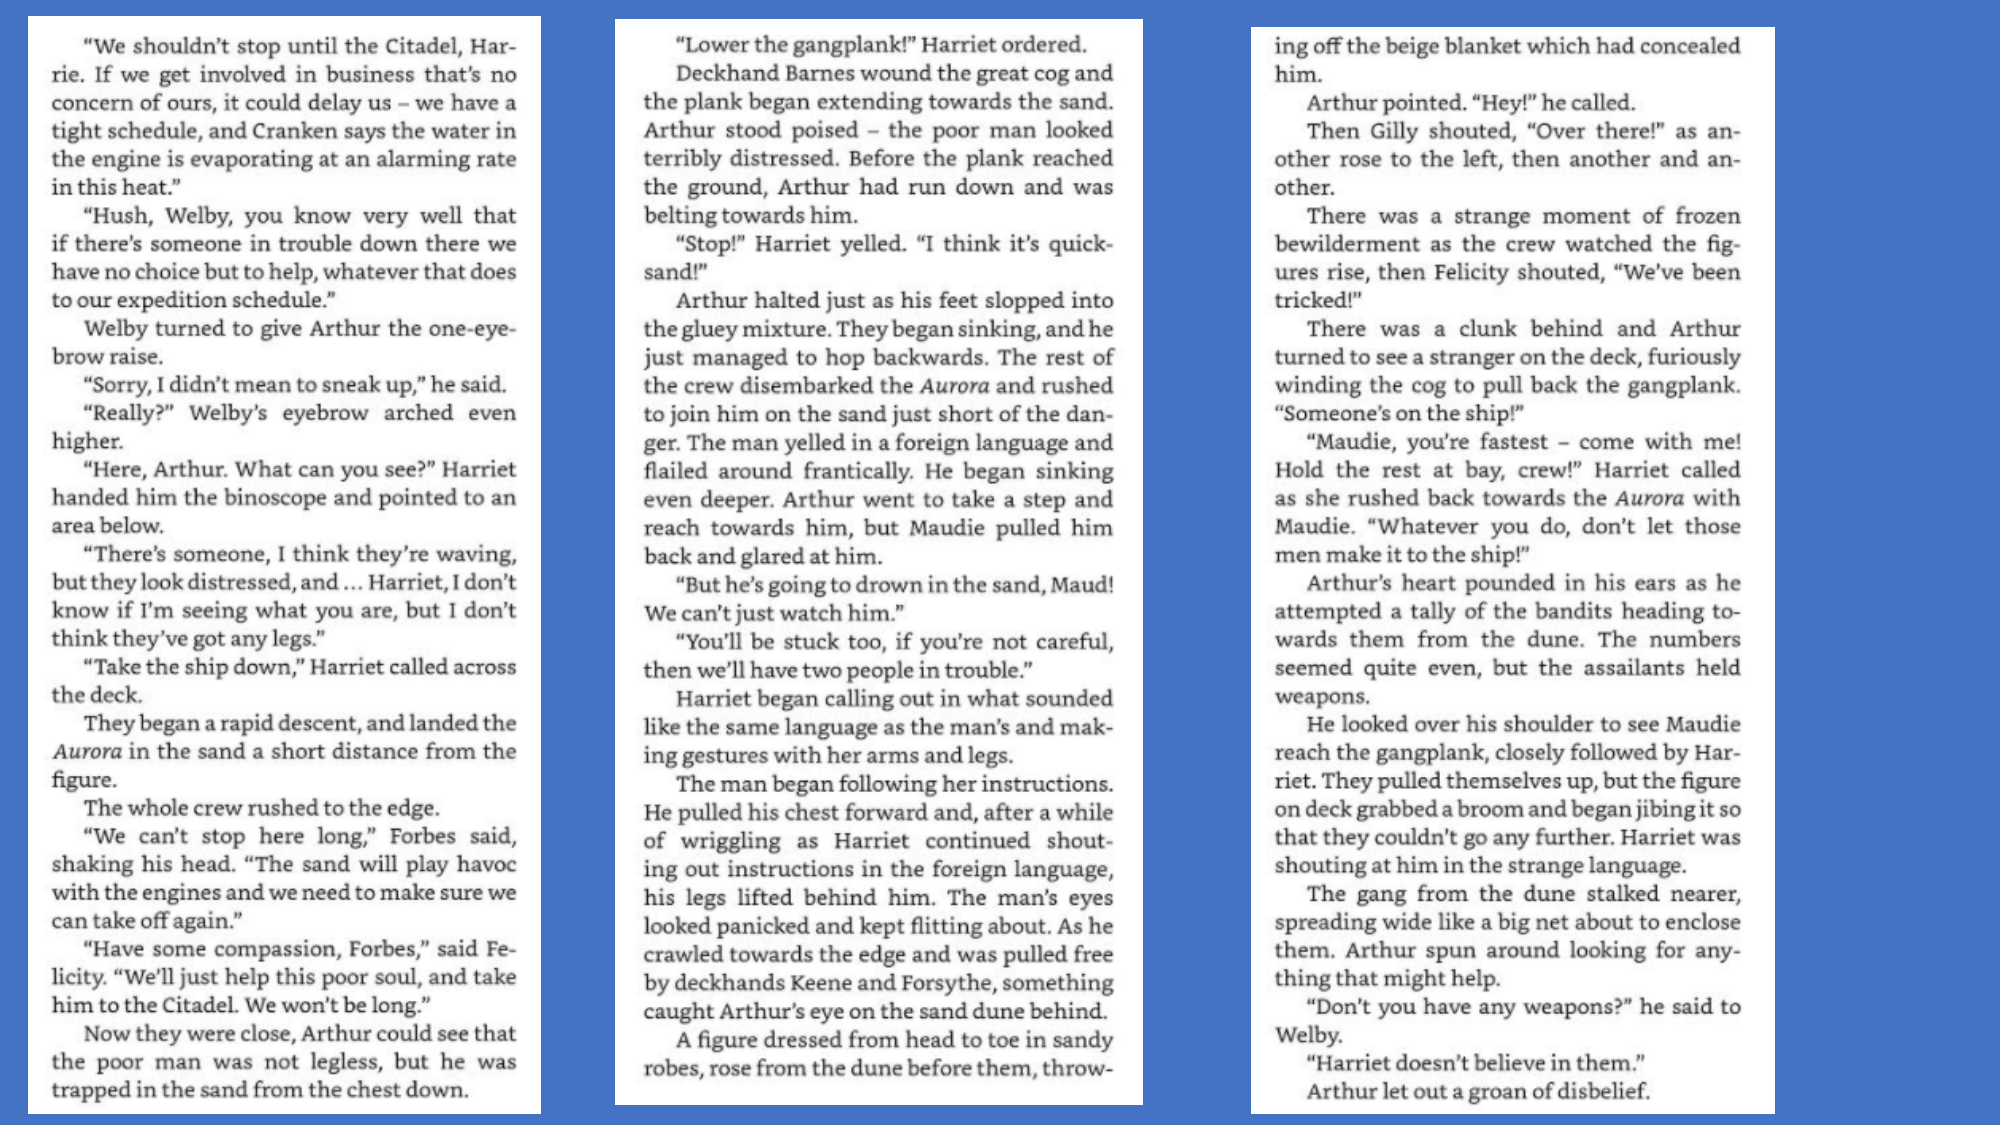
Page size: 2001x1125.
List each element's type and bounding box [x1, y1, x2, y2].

picture [1251, 27, 1775, 1114]
picture [615, 19, 1143, 1105]
list [28, 16, 541, 1114]
